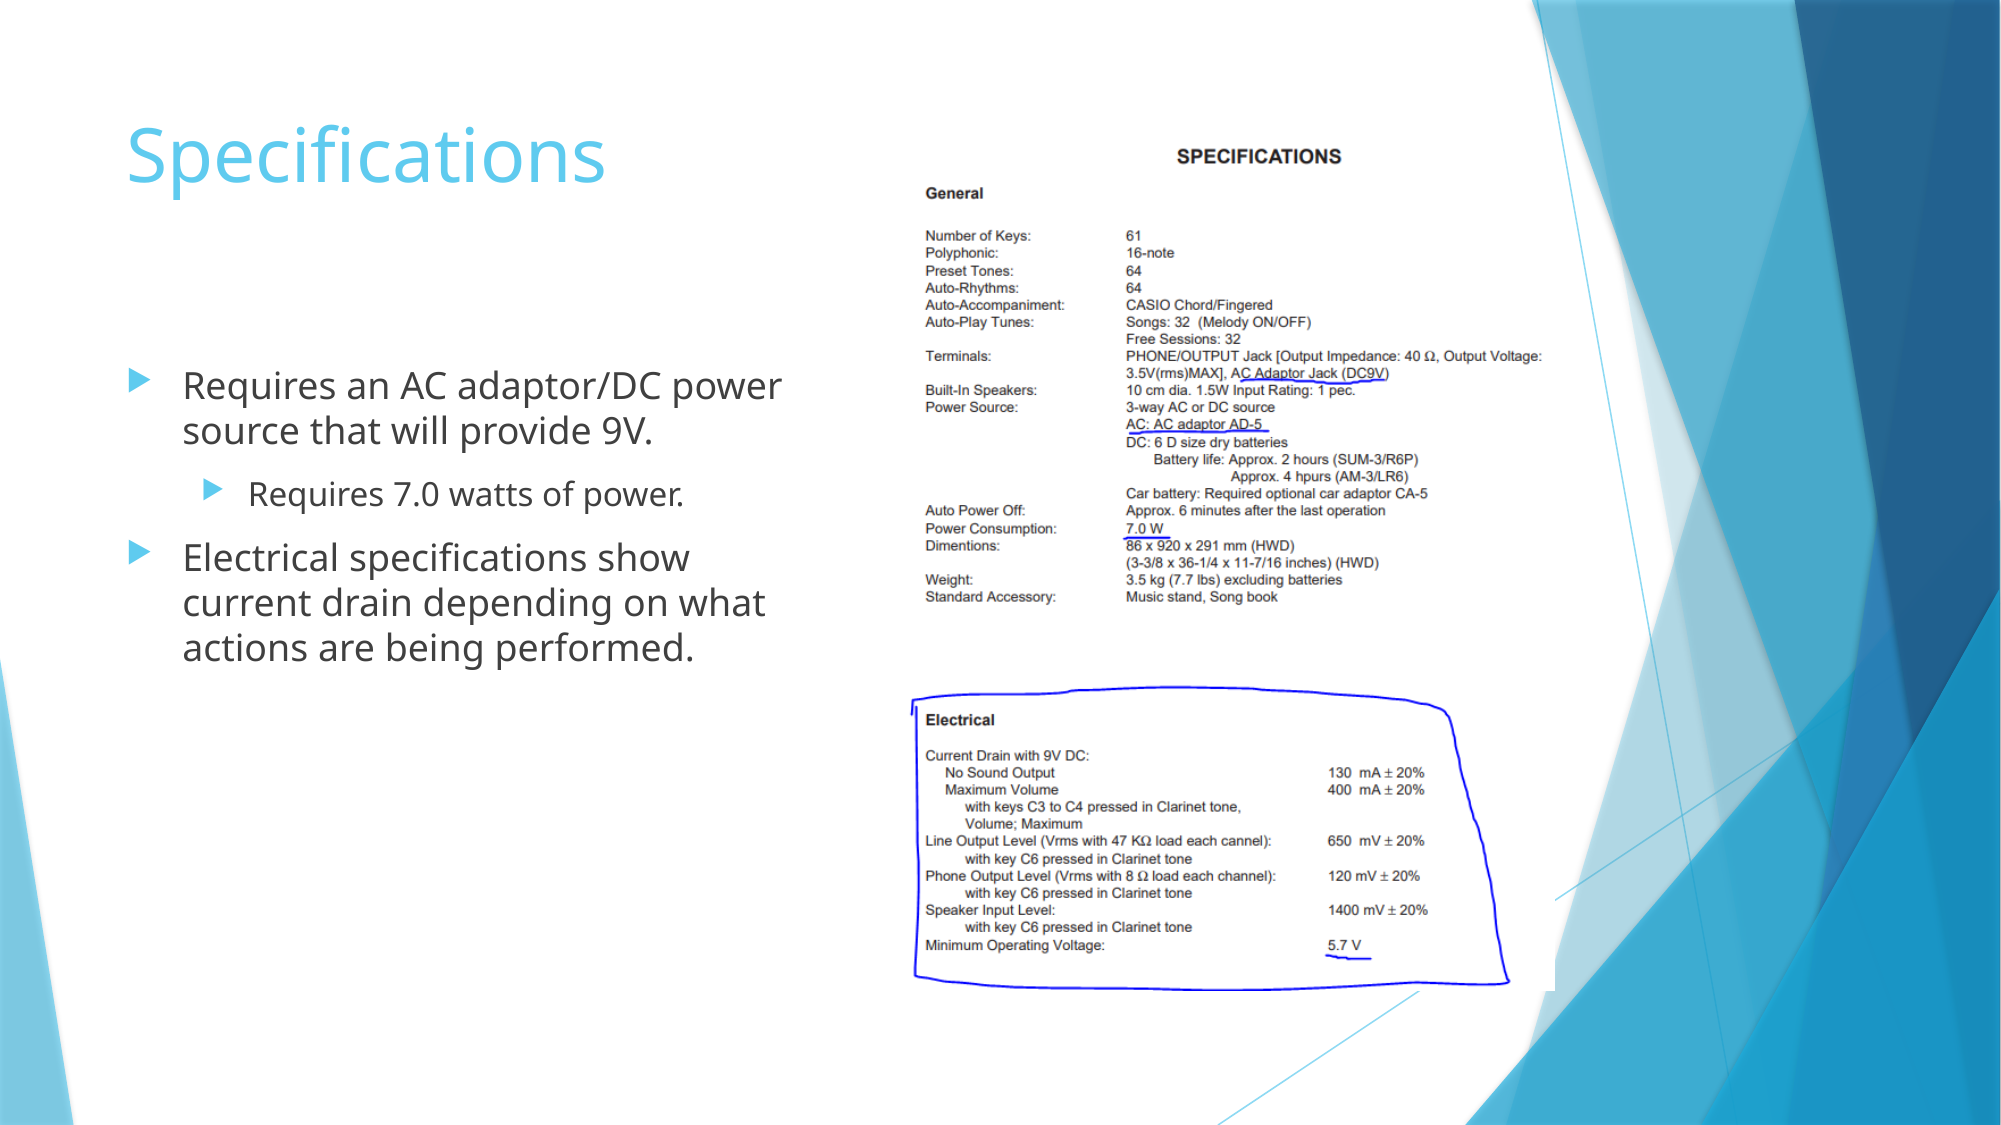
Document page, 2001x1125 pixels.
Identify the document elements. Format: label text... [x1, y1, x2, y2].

picture [884, 133, 1556, 992]
title Specifications [111, 99, 1522, 317]
list Requires an AC adaptor/DC power source that will provide 9V. Requires 7.0 watts of power. Electrical specifications show current drain depending on what actions are being performed. [111, 354, 843, 992]
